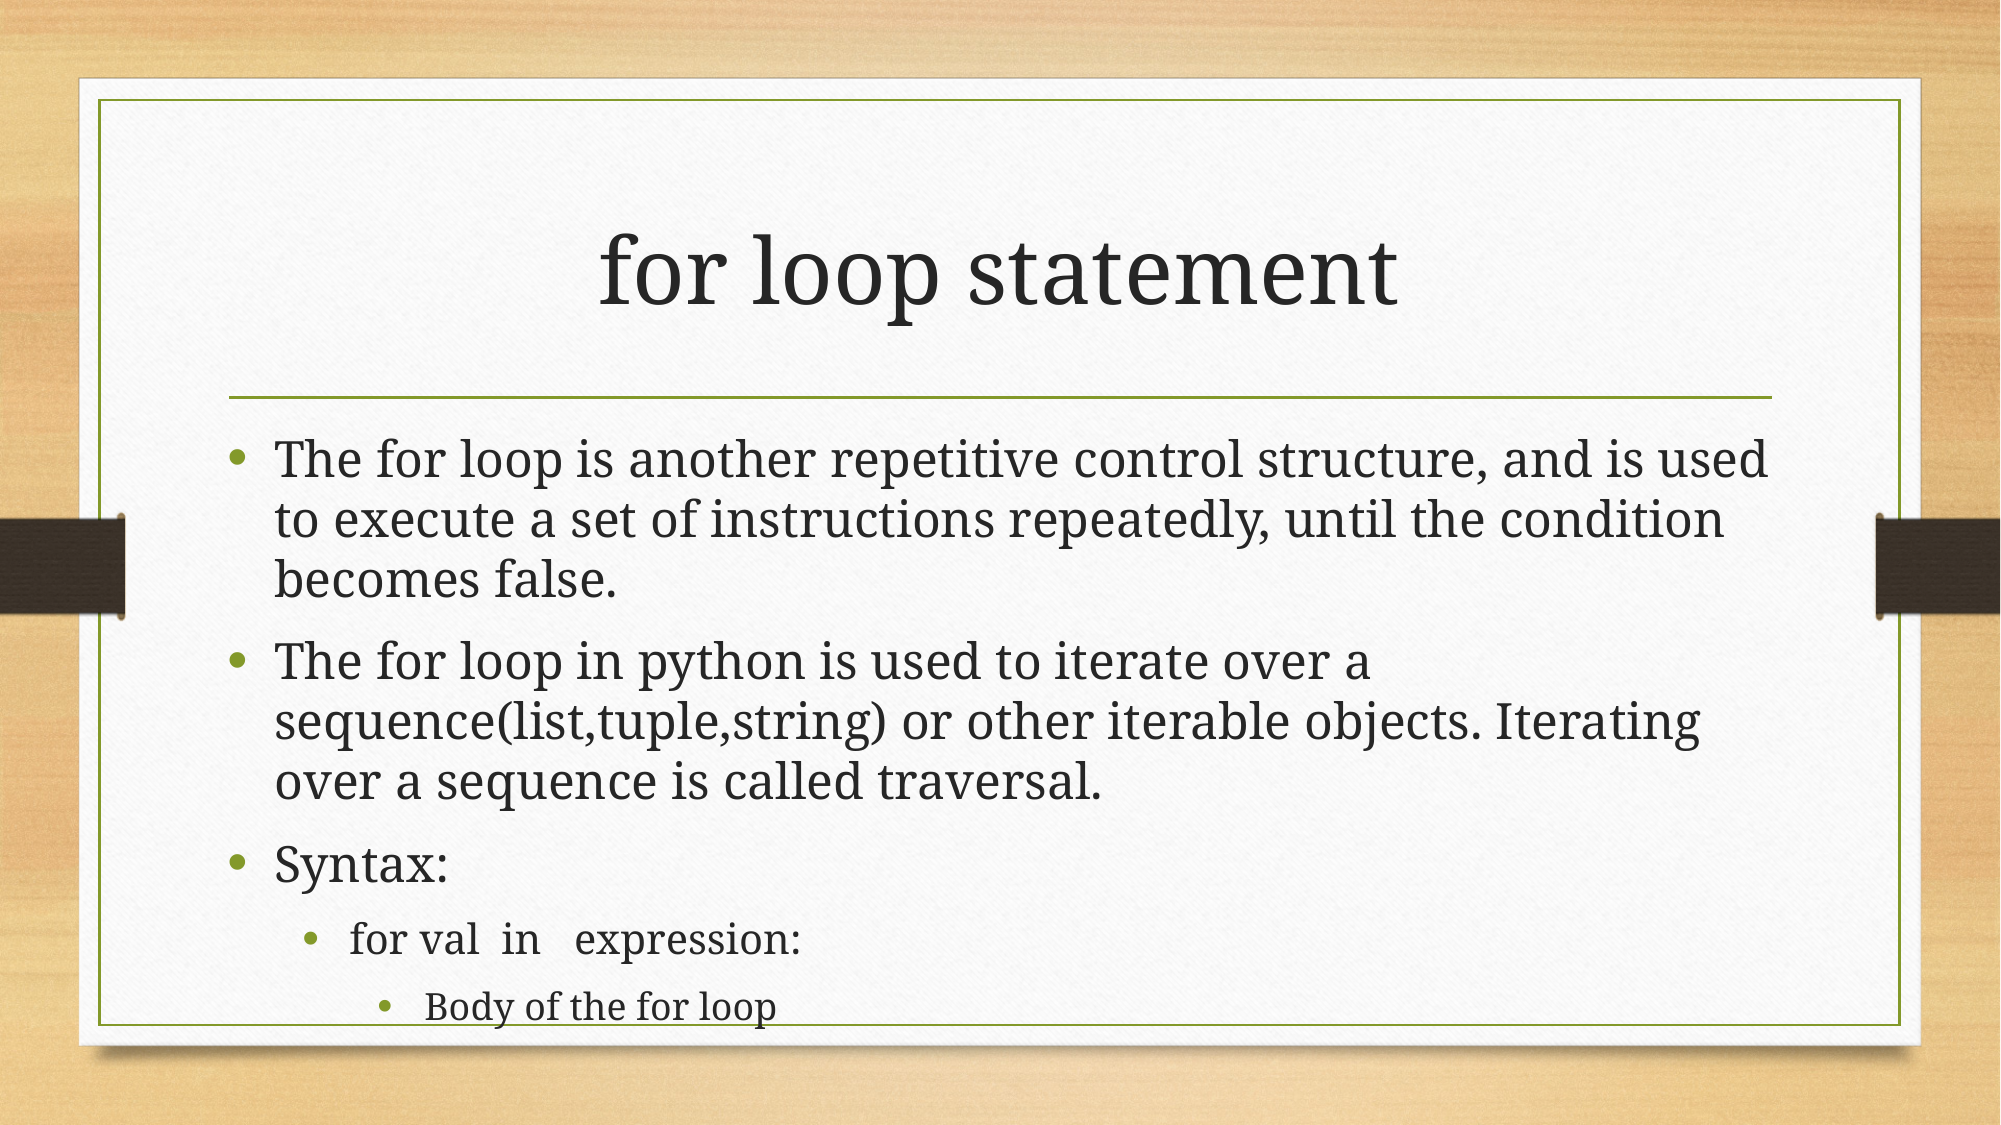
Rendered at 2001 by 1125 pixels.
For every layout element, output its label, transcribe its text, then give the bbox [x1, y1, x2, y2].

picture [0, 0, 2001, 1125]
list The for loop is another repetitive control structure, and is used to execute a set of instructions repeatedly, until the condition becomes false. The for loop in python is used to iterate over a sequence(list,tuple,string) or other iterable objects. Iterating over a sequence is called traversal. Syntax: for val in expression: Body of the for loop [212, 419, 1788, 964]
title for loop statement [212, 161, 1788, 375]
